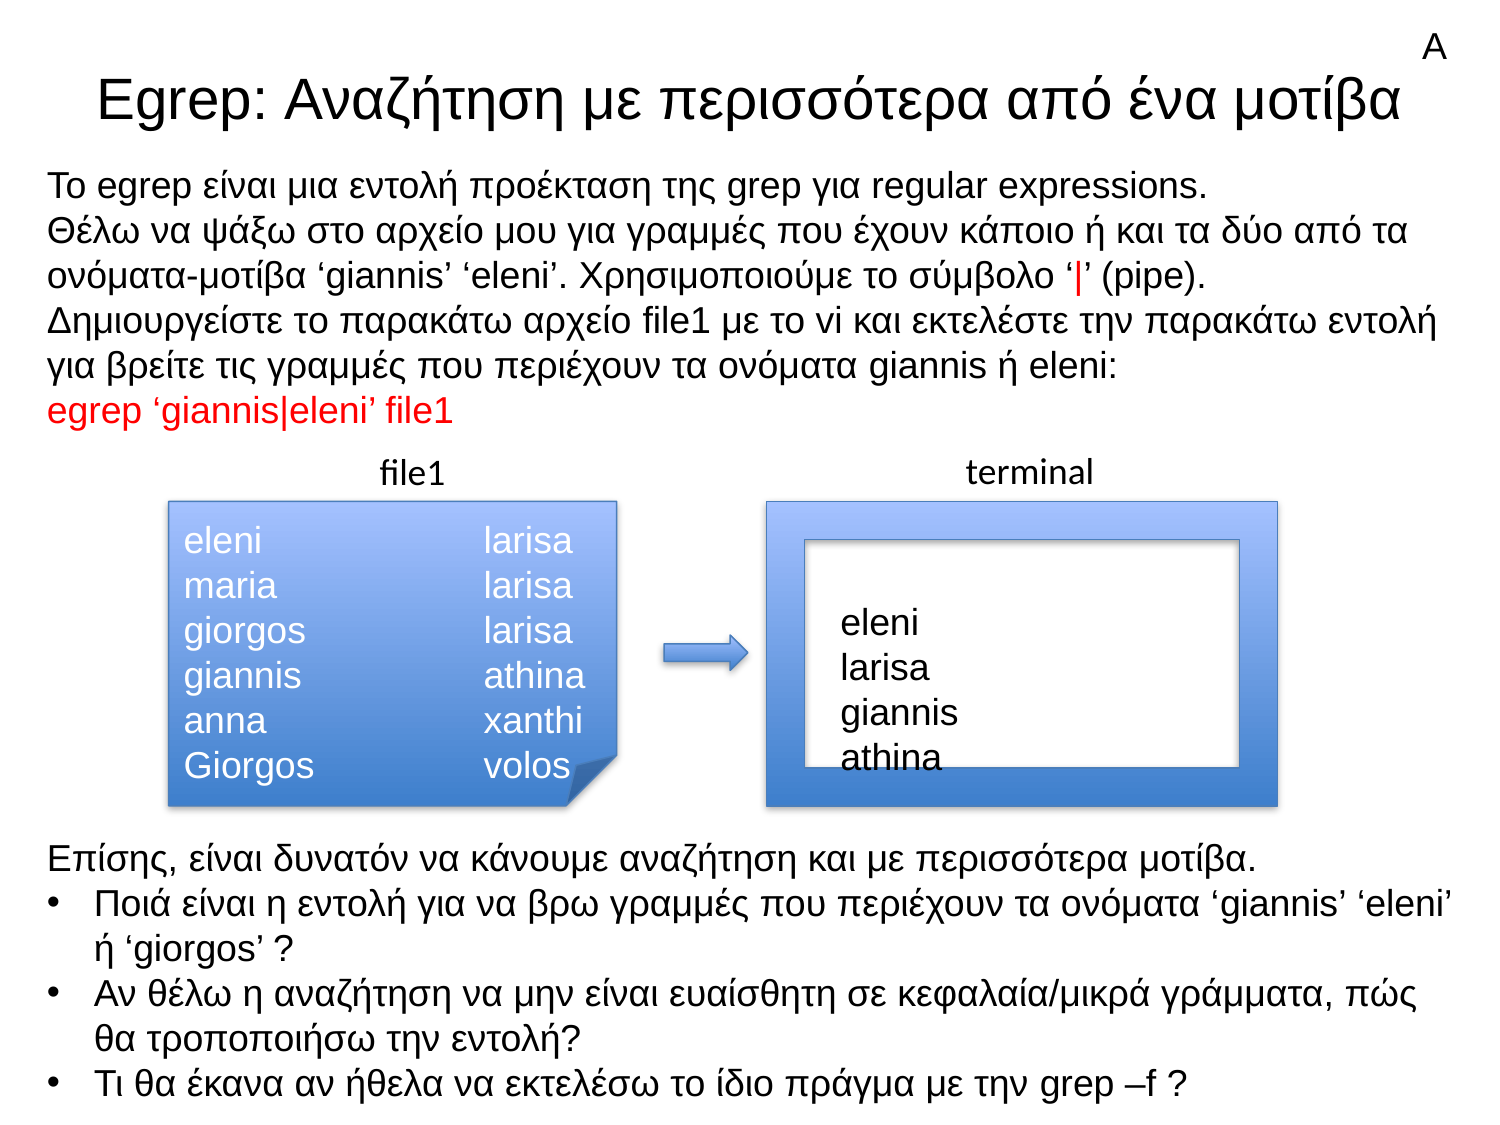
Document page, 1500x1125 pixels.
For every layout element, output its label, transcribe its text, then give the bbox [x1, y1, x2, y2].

title Egrep: Αναζήτηση με περισσότερα από ένα μοτίβα [75, 45, 1425, 148]
text_box file1 [364, 440, 506, 501]
text_box Επίσης, είναι δυνατόν να κάνουμε αναζήτηση και με περισσότερα μοτίβα. Ποιά είναι η εντολή για να βρω γραμμές που περιέχουν τα ονόματα ‘giannis’ ‘eleni’ ή ‘giorgos’ ? Αν θέλω η αναζήτηση να μην είναι ευαίσθητη σε κεφαλαία/μικρά γράμματα, πώς θα τροποποιήσω την εντολή? Τι θα έκανα αν ήθελα να εκτελέσω το ίδιο πράγμα με την grep –f ? [32, 826, 1474, 1112]
text_box [663, 634, 749, 671]
text_box terminal [950, 439, 1136, 500]
text_box eleni larisa maria larisa giorgos larisa giannis athina anna xanthi Giorgos volos [167, 500, 618, 807]
text_box [766, 501, 1278, 807]
text_box To egrep είναι μια εντολή προέκταση της grep για regular expressions. Θέλω να ψάξω στο αρχείο μου για γραμμές που έχουν κάποιο ή και τα δύο από τα ονόματα-μοτίβα ‘giannis’ ‘eleni’. Χρησιμοποιούμε το σύμβολο ‘|’ (pipe). Δημιουργείστε το παρακάτω αρχείο file1 με το vi και εκτελέστε την παρακάτω εντολή για βρείτε τις γραμμές που περιέχουν τα ονόματα giannis ή eleni: egrep ‘giannis|eleni’ file1 [32, 153, 1474, 439]
text_box Α [1407, 14, 1483, 75]
text_box eleni larisa giannis athina [825, 590, 1235, 786]
